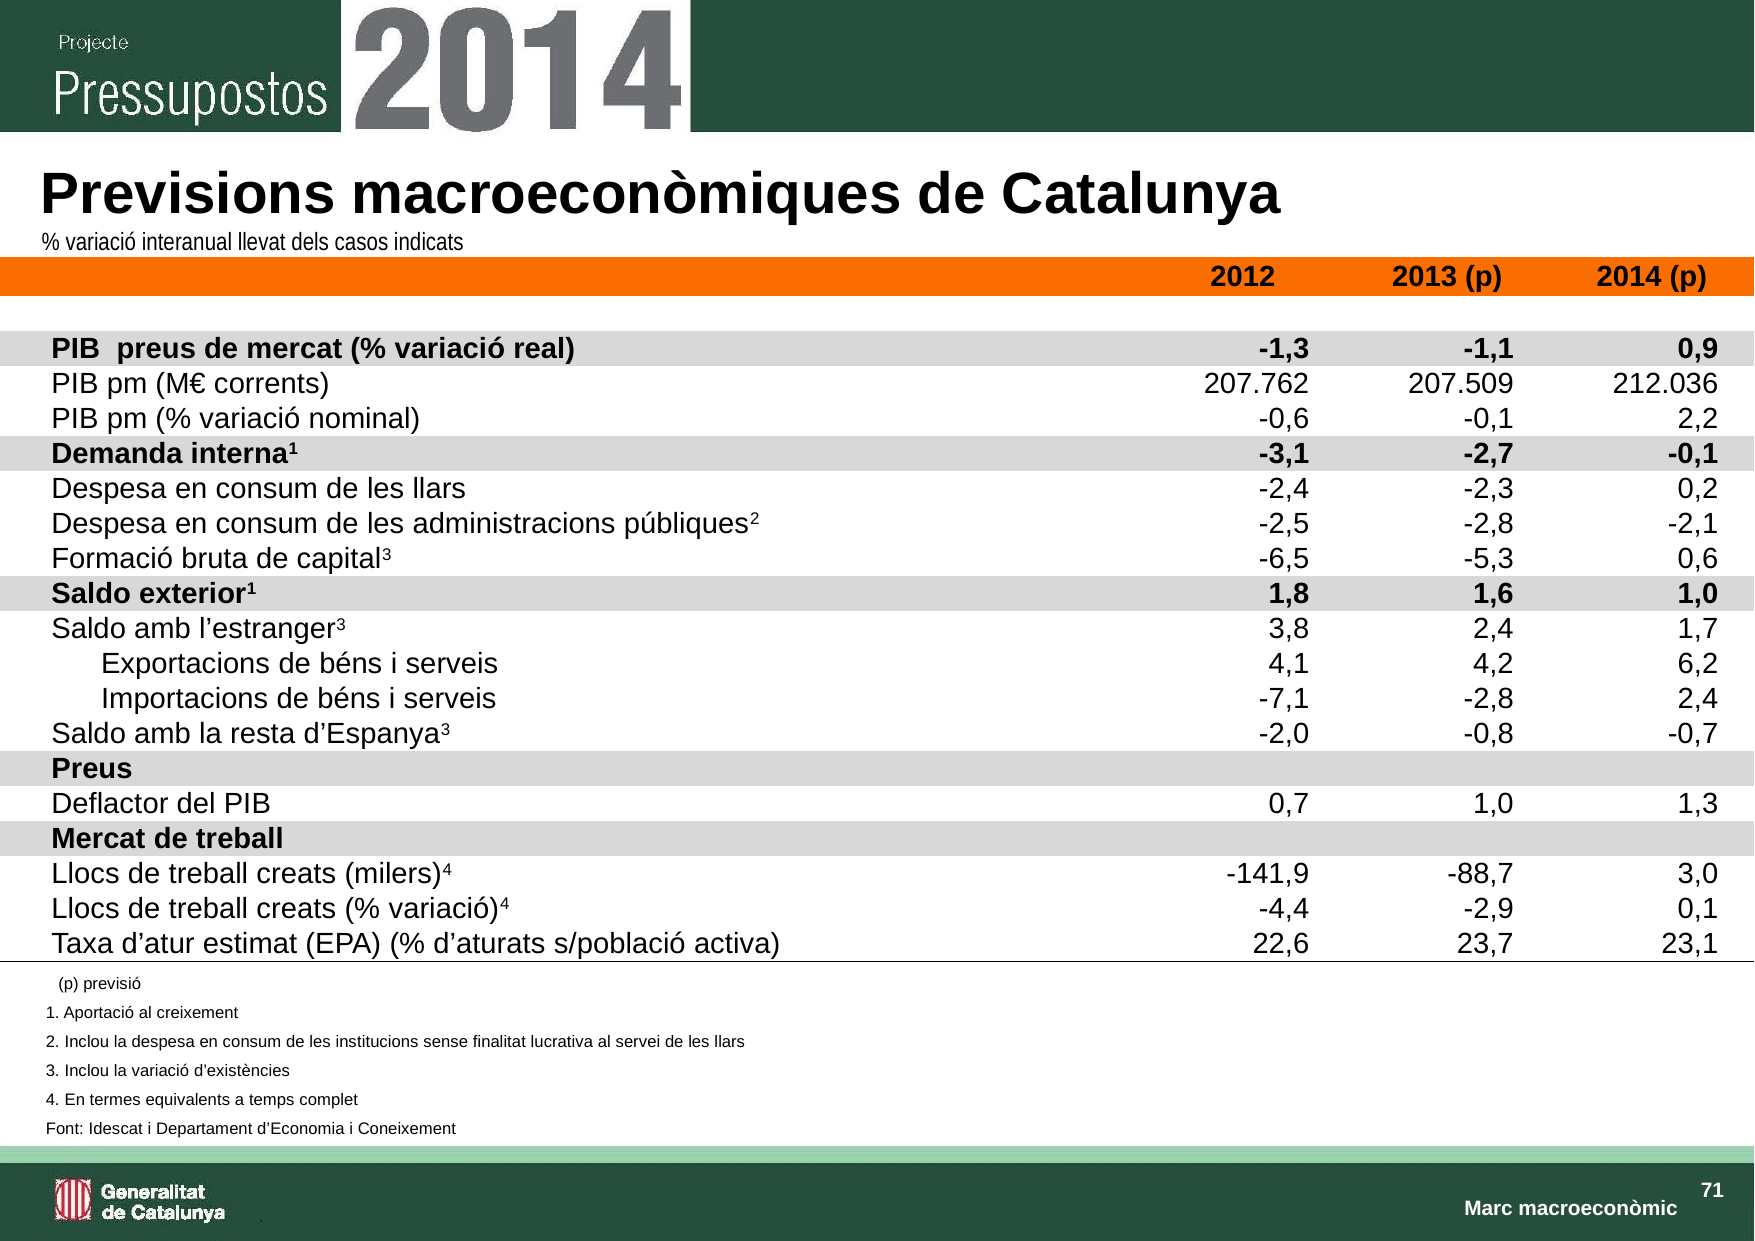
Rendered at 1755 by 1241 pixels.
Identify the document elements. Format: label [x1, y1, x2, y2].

table_cell [44, 998, 1667, 1142]
table_header [0, 257, 1754, 296]
text_box [1231, 1187, 1692, 1227]
text_box [26, 147, 1682, 257]
table_header [44, 969, 1667, 998]
picture [0, 0, 1755, 1241]
table_cell [0, 296, 1754, 961]
